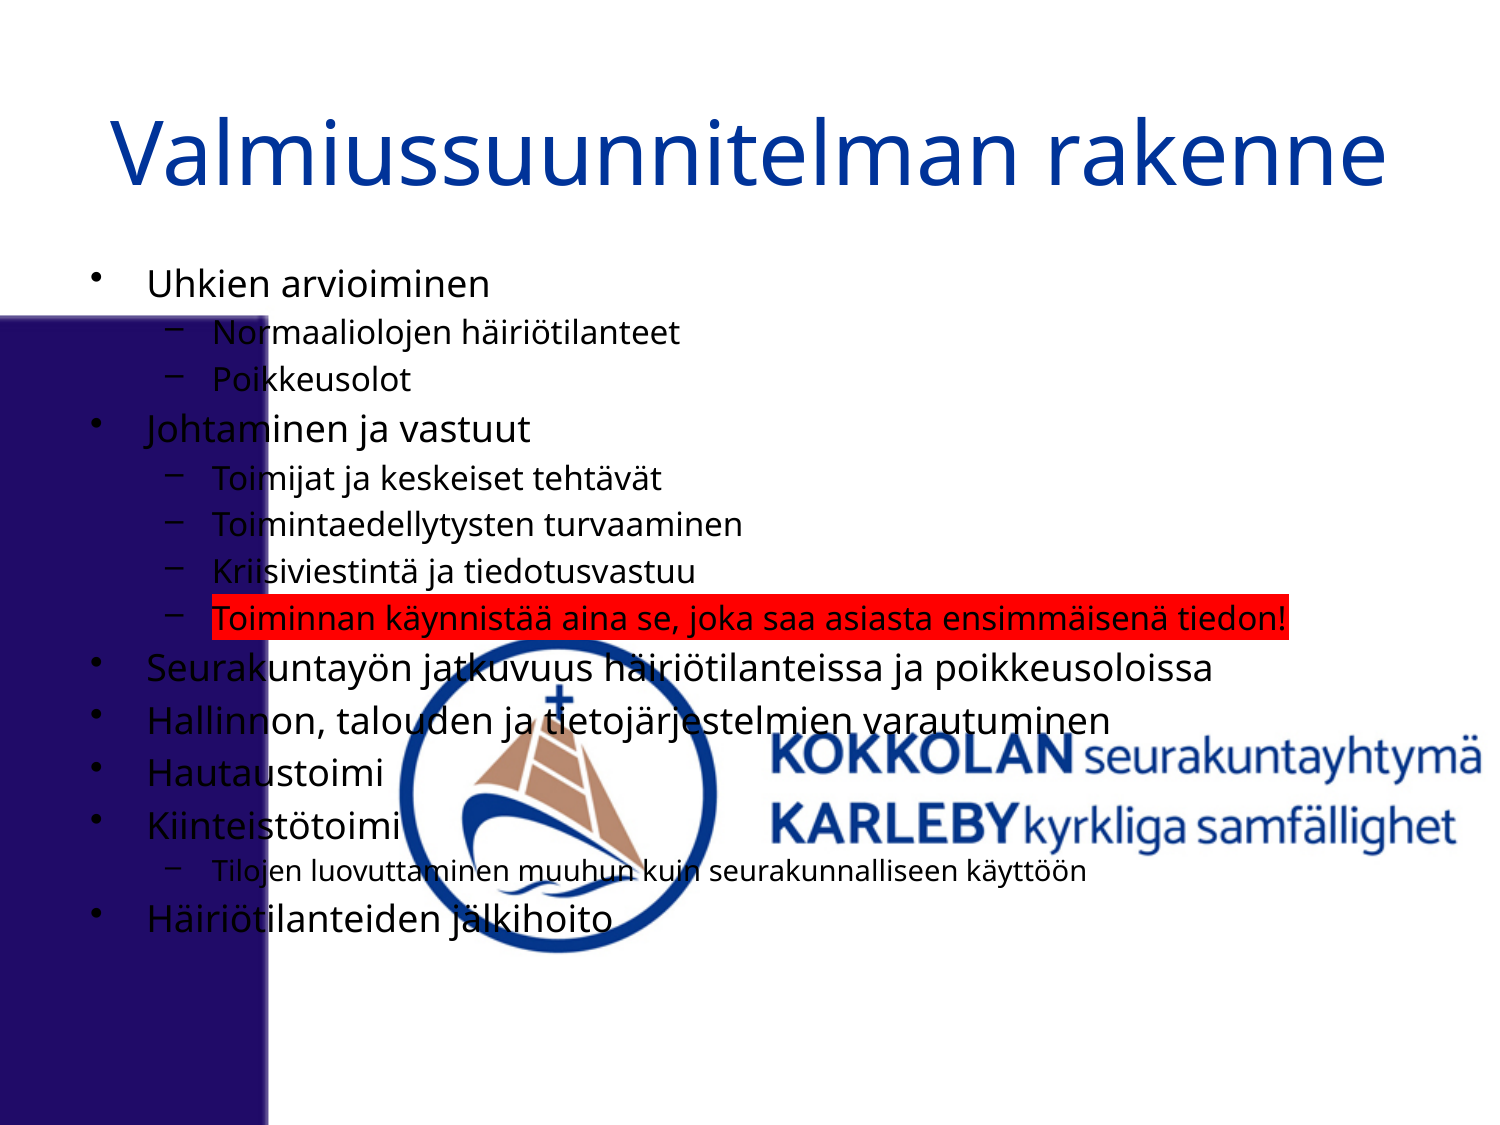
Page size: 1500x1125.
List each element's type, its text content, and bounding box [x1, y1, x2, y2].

list Uhkien arvioiminen Normaaliolojen häiriötilanteet Poikkeusolot Johtaminen ja vastuut Toimijat ja keskeiset tehtävät Toimintaedellytysten turvaaminen Kriisiviestintä ja tiedotusvastuu Toiminnan käynnistää aina se, joka saa asiasta ensimmäisenä tiedon! Seurakuntayön jatkuvuus häiriötilanteissa ja poikkeusoloissa Hallinnon, talouden ja tietojärjestelmien varautuminen Hautaustoimi Kiinteistötoimi Tilojen luovuttaminen muuhun kuin seurakunnalliseen käyttöön Häiriötilanteiden jälkihoito [75, 252, 1425, 1026]
picture [0, 0, 1500, 1125]
title Valmiussuunnitelman rakenne [75, 47, 1425, 252]
